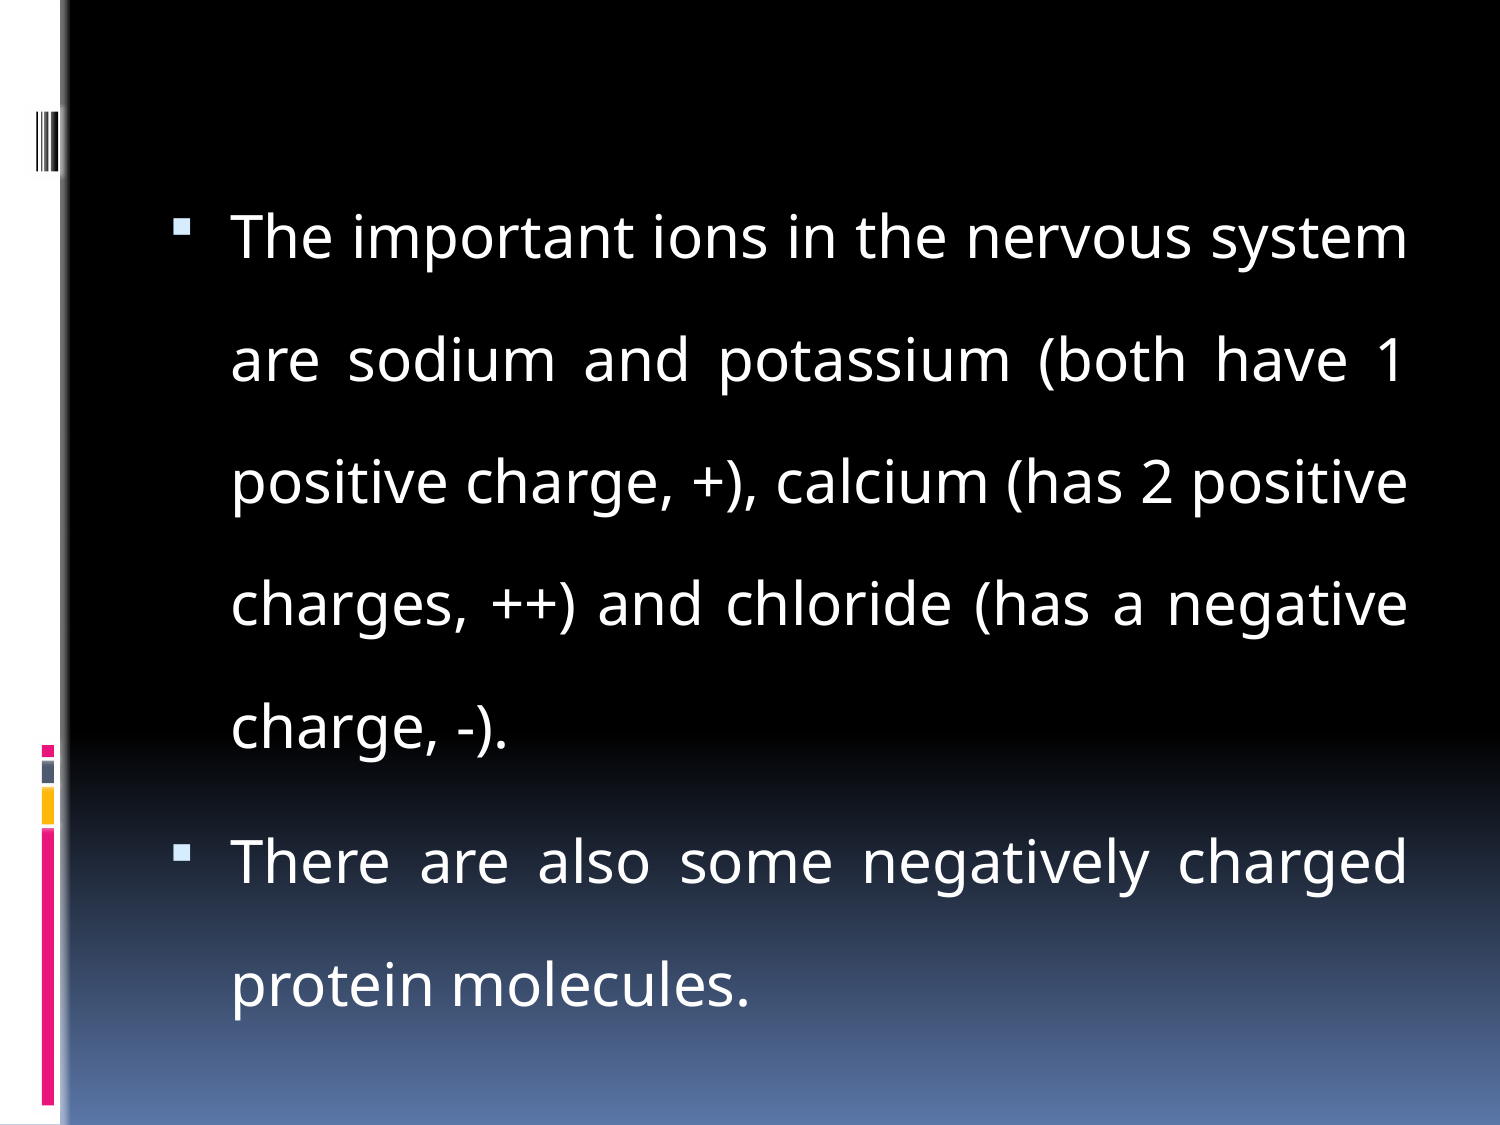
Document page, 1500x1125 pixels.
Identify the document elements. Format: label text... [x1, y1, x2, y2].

list The important ions in the nervous system are sodium and potassium (both have 1 positive charge, +), calcium (has 2 positive charges, ++) and chloride (has a negative charge, -). There are also some negatively charged protein molecules. [150, 140, 1425, 1043]
